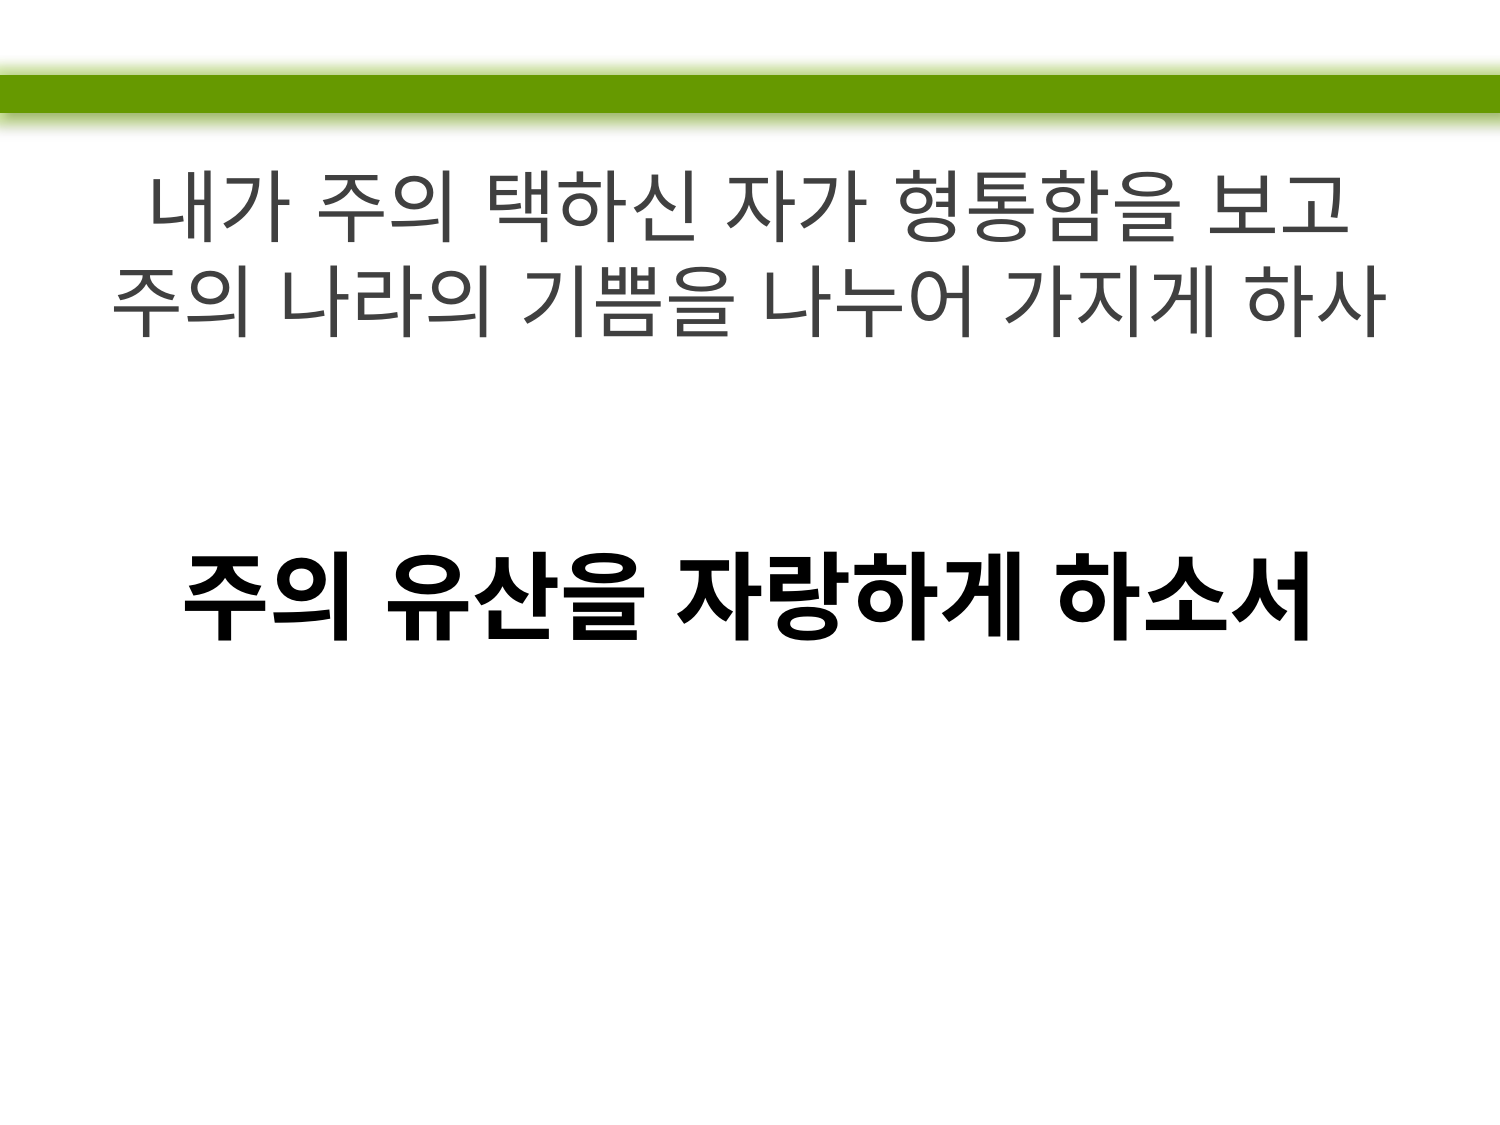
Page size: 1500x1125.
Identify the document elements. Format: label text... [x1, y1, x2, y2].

text_box [0, 75, 1500, 113]
text_box 주의 유산을 자랑하게 하소서 [0, 529, 1500, 660]
text_box 내가 주의 택하신 자가 형통함을 보고 주의 나라의 기쁨을 나누어 가지게 하사 [0, 149, 1500, 355]
